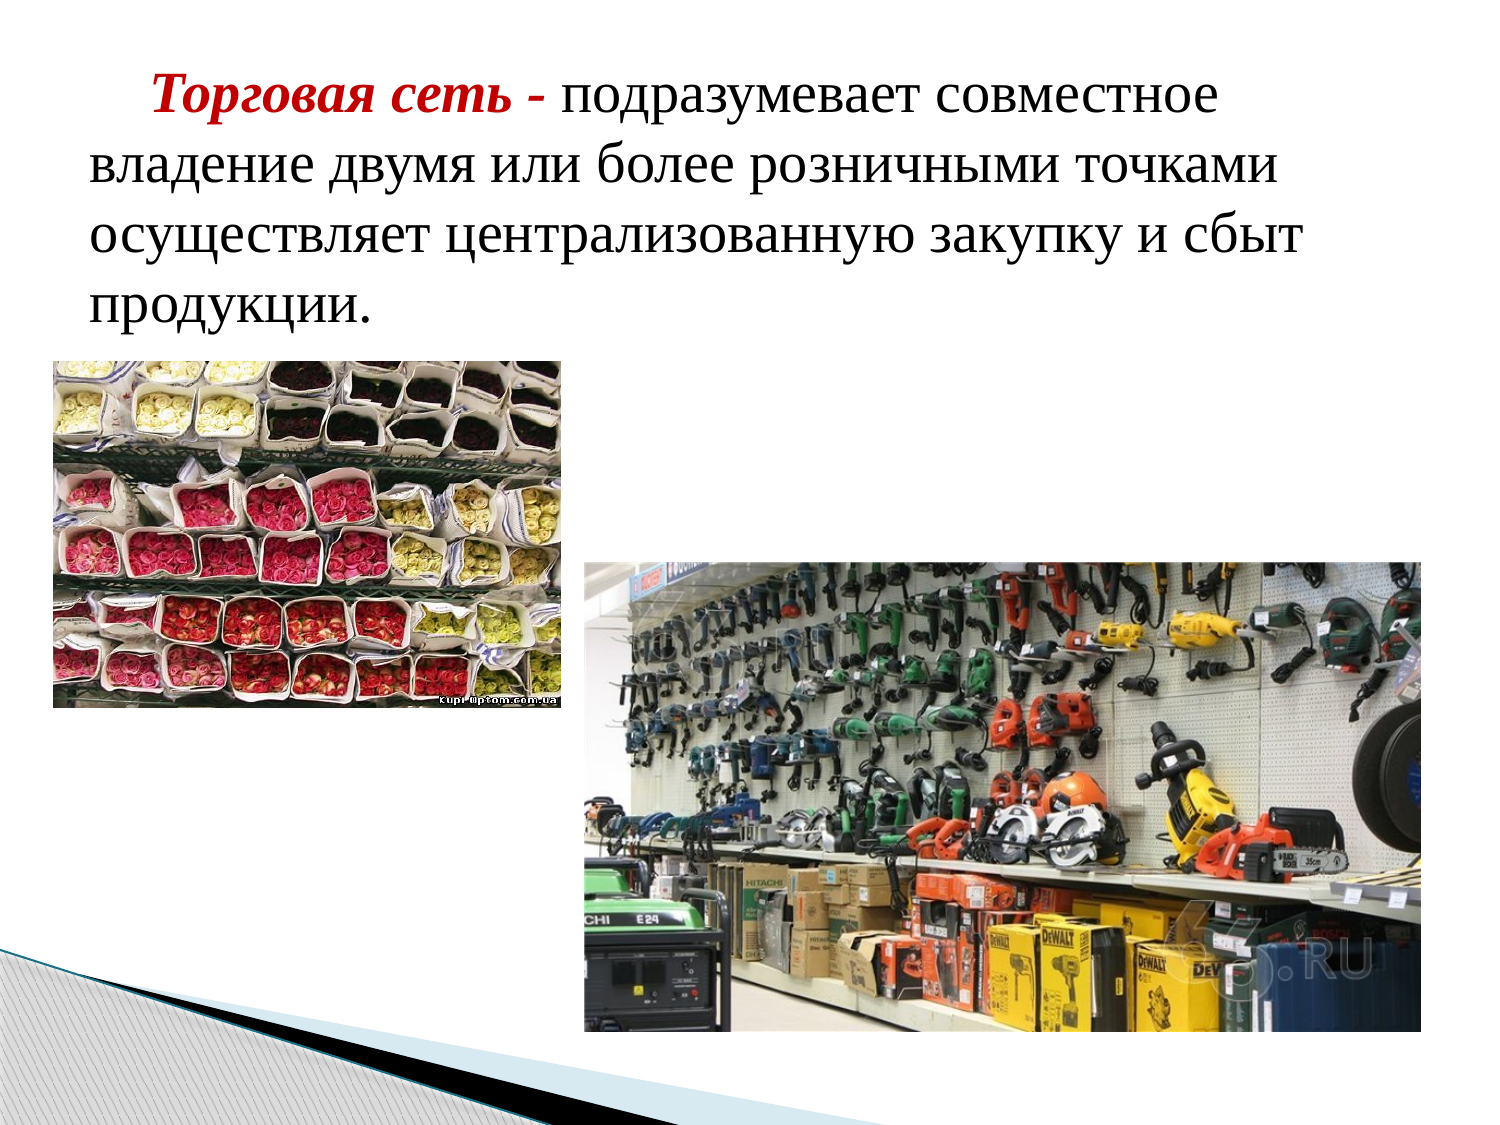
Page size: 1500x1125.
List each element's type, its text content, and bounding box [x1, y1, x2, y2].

list Торговая сеть - подразумевает совместное владение двумя или более розничными точками осуществляет централизованную закупку и сбыт продукции. [75, 46, 1425, 364]
picture [584, 562, 1422, 1033]
picture [52, 361, 562, 708]
